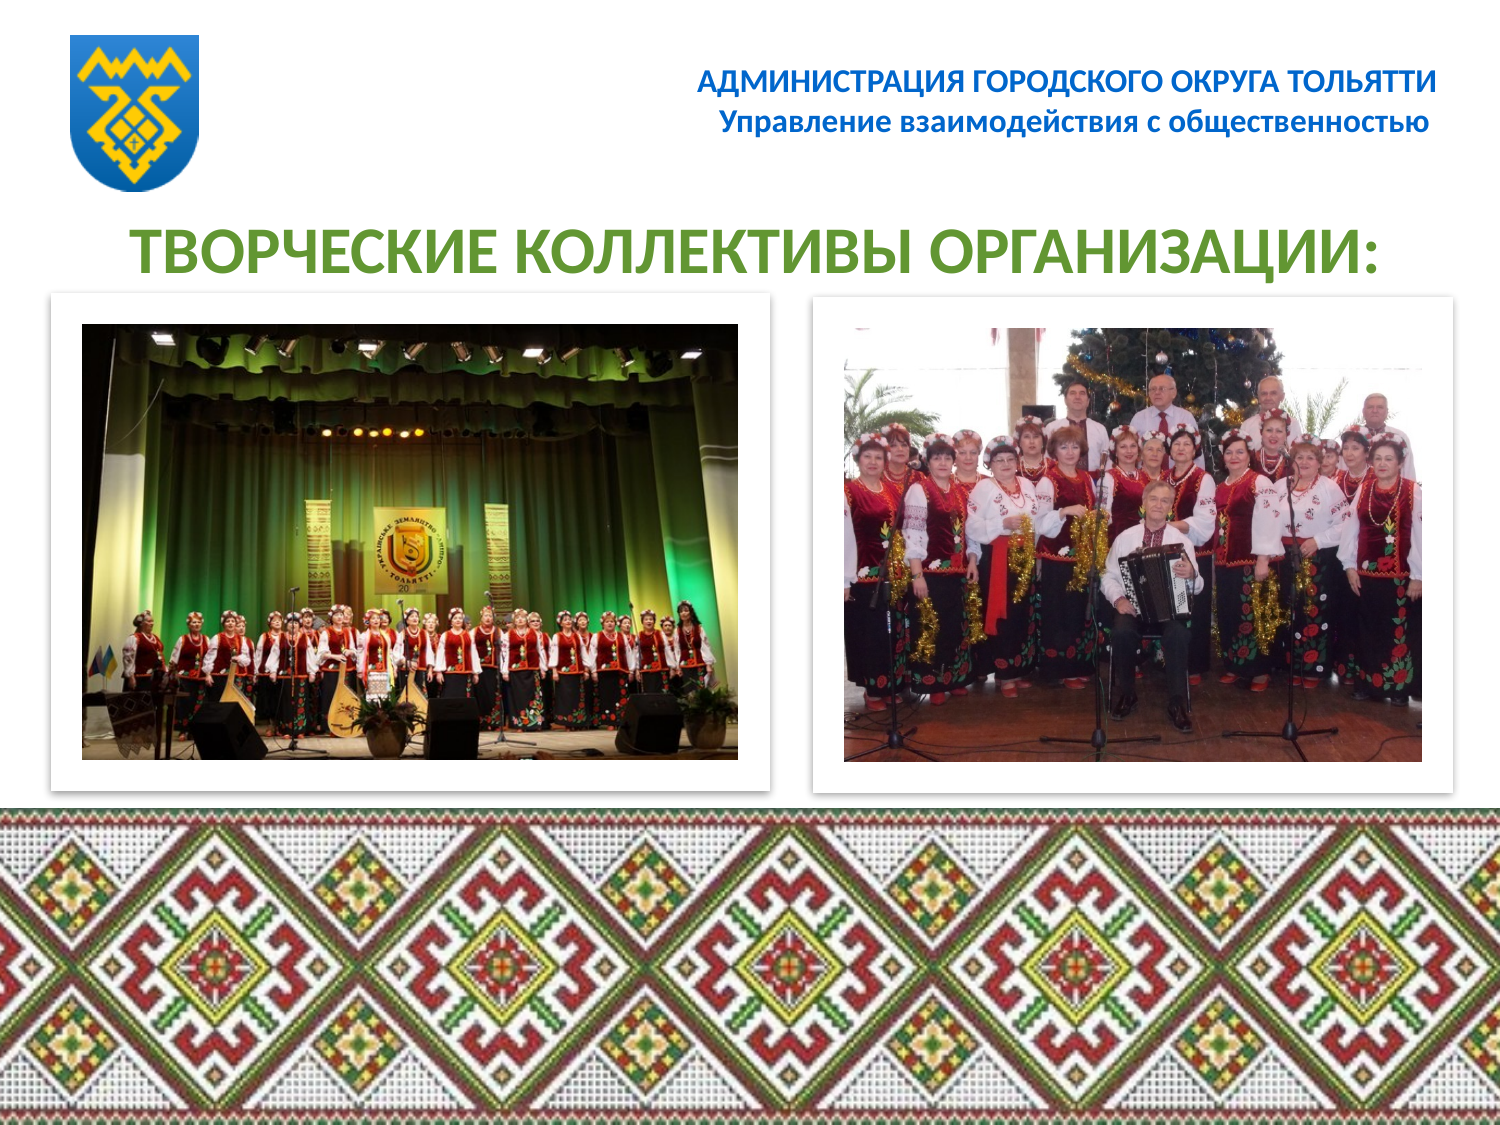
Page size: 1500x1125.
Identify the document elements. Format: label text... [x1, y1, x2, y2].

picture [81, 324, 739, 761]
picture [0, 808, 1500, 1125]
subtitle ТВОРЧЕСКИЕ КОЛЛЕКТИВЫ ОРГАНИЗАЦИИ: [46, 199, 1465, 786]
picture [843, 327, 1423, 762]
picture [70, 35, 199, 192]
title АДМИНИСТРАЦИЯ ГОРОДСКОГО ОКРУГА ТОЛЬЯТТИ Управление взаимодействия с общественностью [468, 35, 1454, 164]
